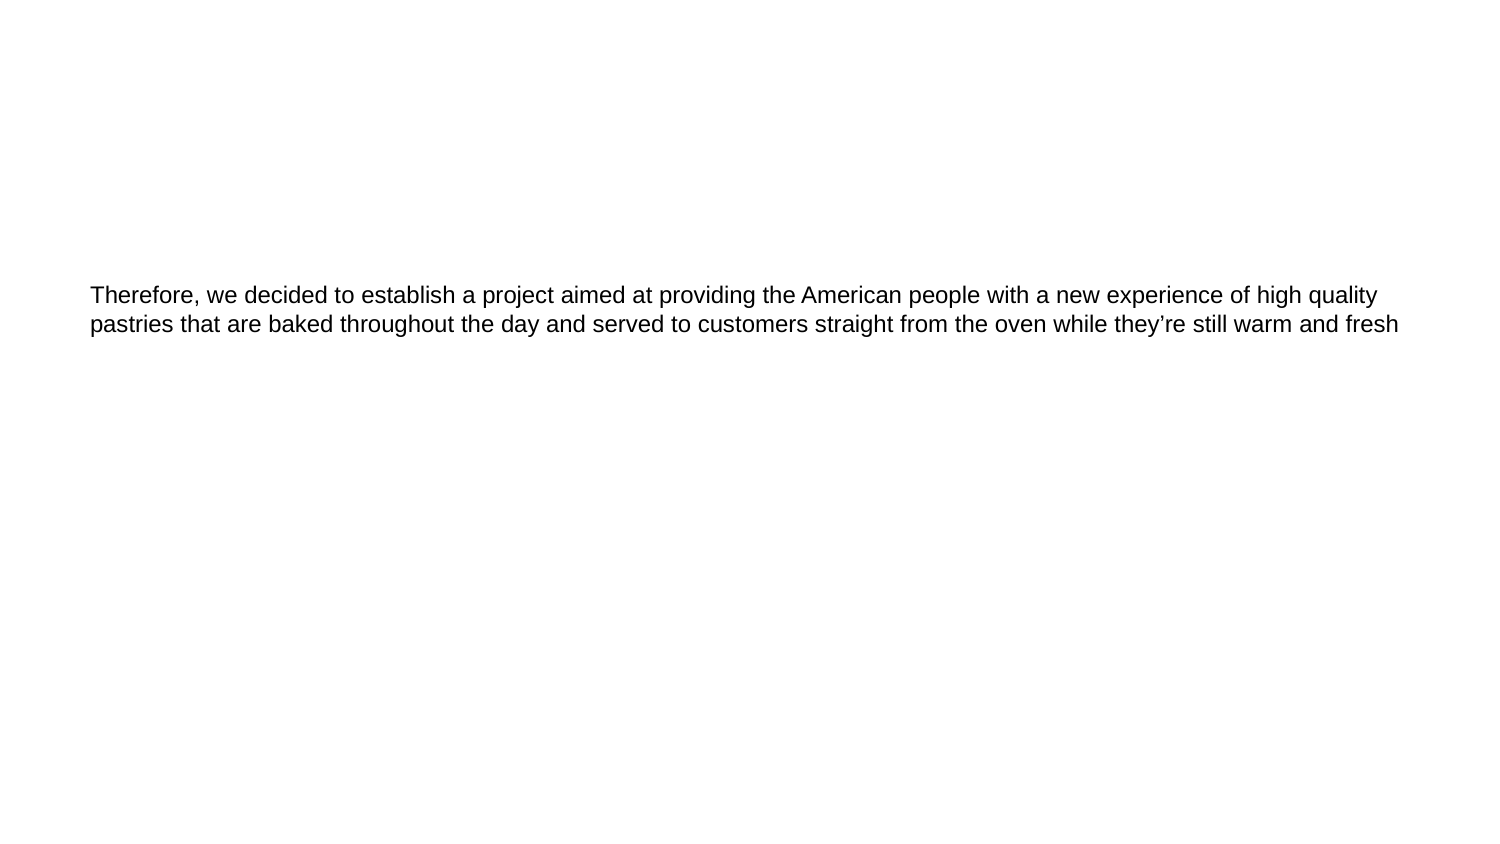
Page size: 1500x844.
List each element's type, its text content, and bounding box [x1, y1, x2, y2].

title Therefore, we decided to establish a project aimed at providing the American people with a new experience of high quality pastries that are baked throughout the day and served to customers straight from the oven while they’re still warm and fresh [75, 209, 1425, 350]
